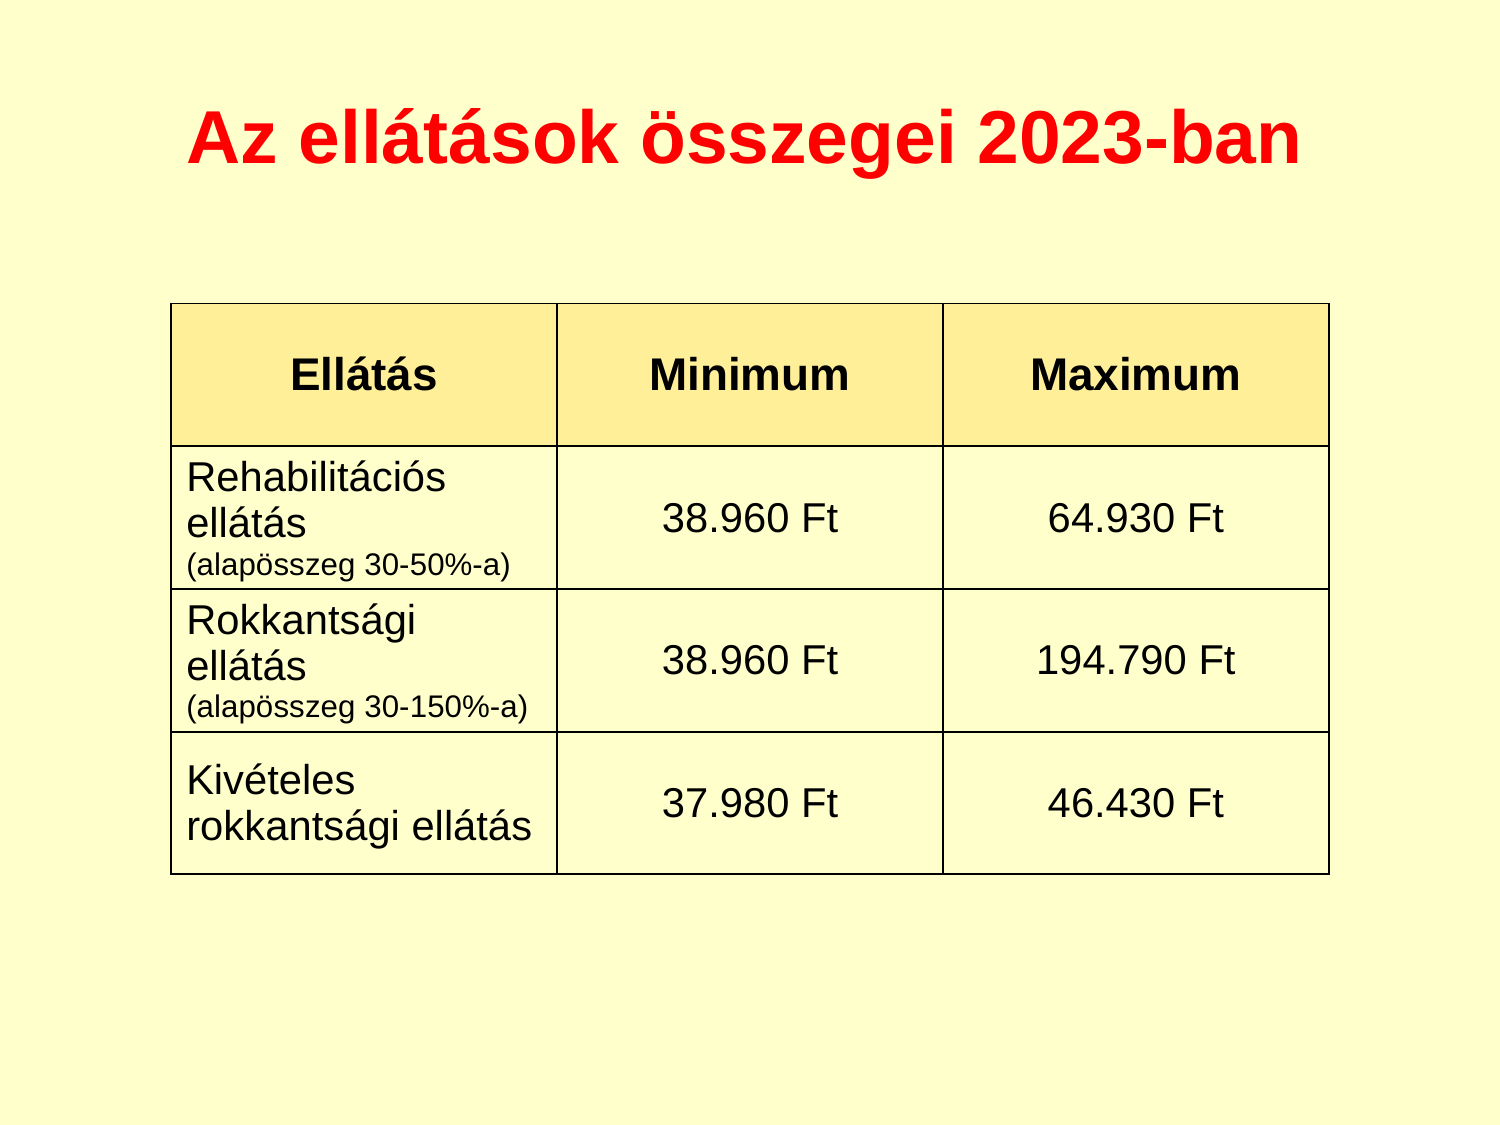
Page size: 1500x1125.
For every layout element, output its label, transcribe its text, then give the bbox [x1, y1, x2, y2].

table_cell 37.980 Ft [558, 733, 942, 873]
table_header Maximum [944, 304, 1328, 445]
table_cell 38.960 Ft [558, 590, 942, 731]
table_cell 194.790 Ft [944, 590, 1328, 731]
title Az ellátások összegei 2023-ban [41, 19, 1449, 249]
table_cell Kivételes rokkantsági ellátás [172, 733, 556, 873]
table_cell 38.960 Ft [558, 447, 942, 588]
table_cell Rokkantsági ellátás (alapösszeg 30-150%-a) [172, 590, 556, 731]
table_header Ellátás [172, 304, 556, 445]
table_cell Rehabilitációs ellátás (alapösszeg 30-50%-a) [172, 447, 556, 588]
table_header Minimum [558, 304, 942, 445]
table_cell 64.930 Ft [944, 447, 1328, 588]
table_cell 46.430 Ft [944, 733, 1328, 873]
